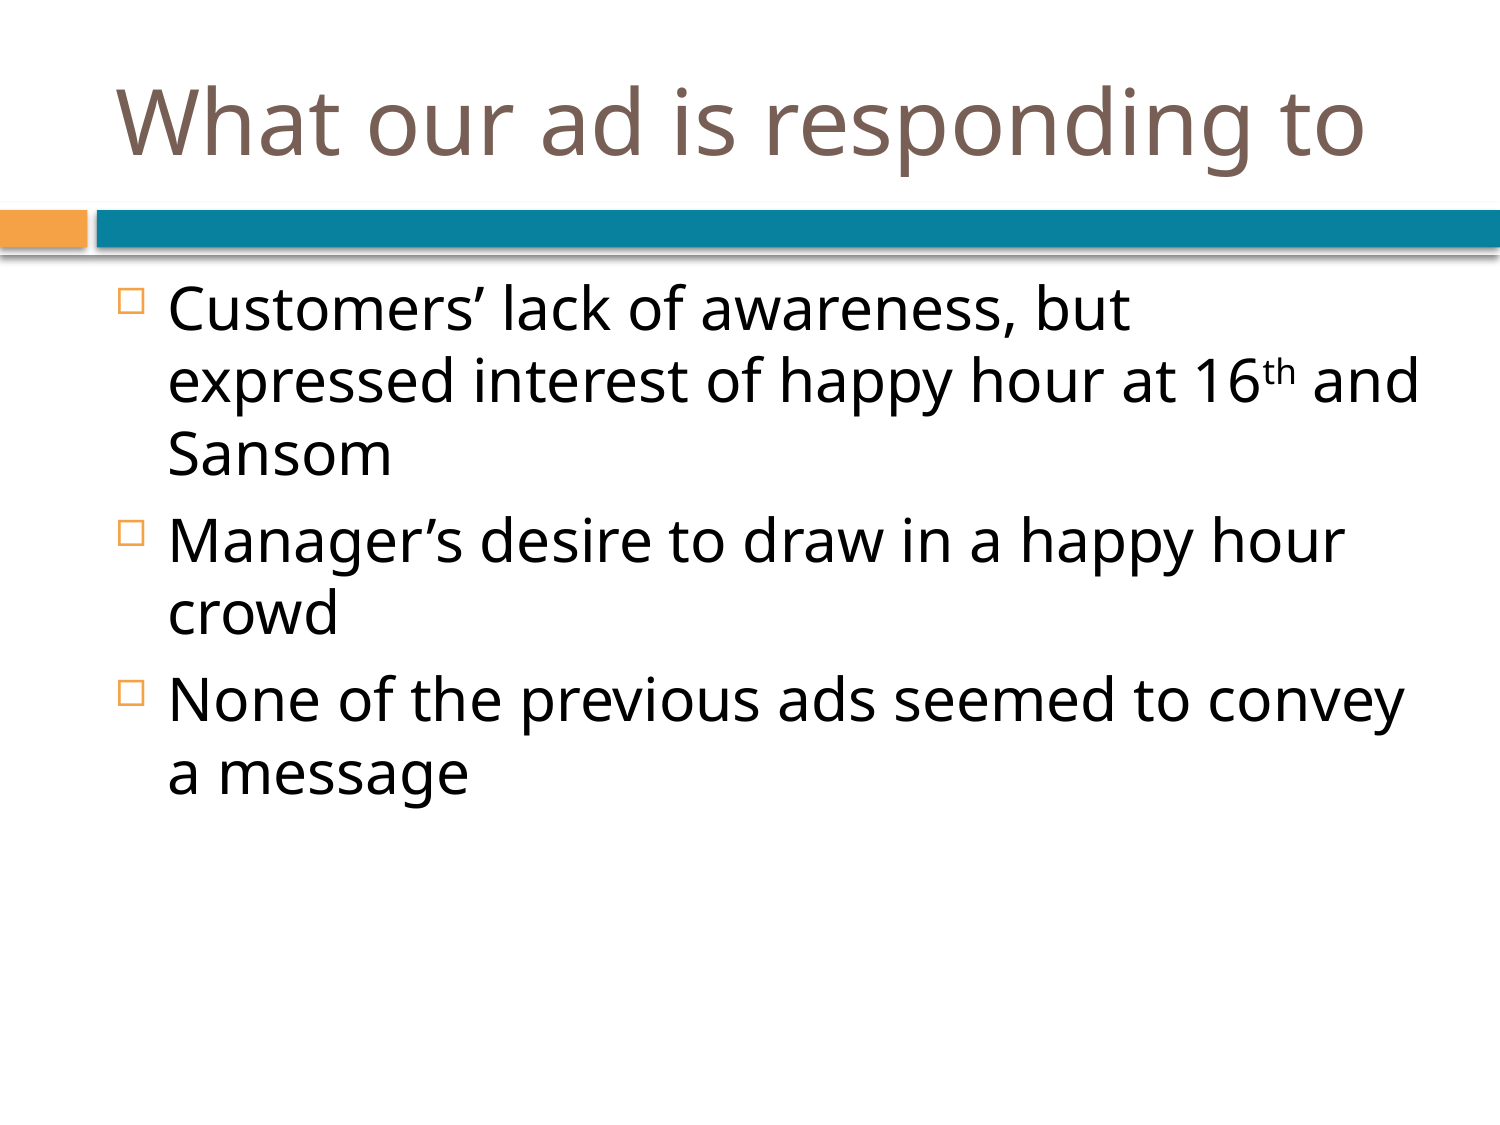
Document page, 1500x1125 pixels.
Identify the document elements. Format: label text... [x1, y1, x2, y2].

list Customers’ lack of awareness, but expressed interest of happy hour at 16th and Sansom Manager’s desire to draw in a happy hour crowd None of the previous ads seemed to convey a message [100, 262, 1438, 1000]
title What our ad is responding to [100, 37, 1438, 200]
